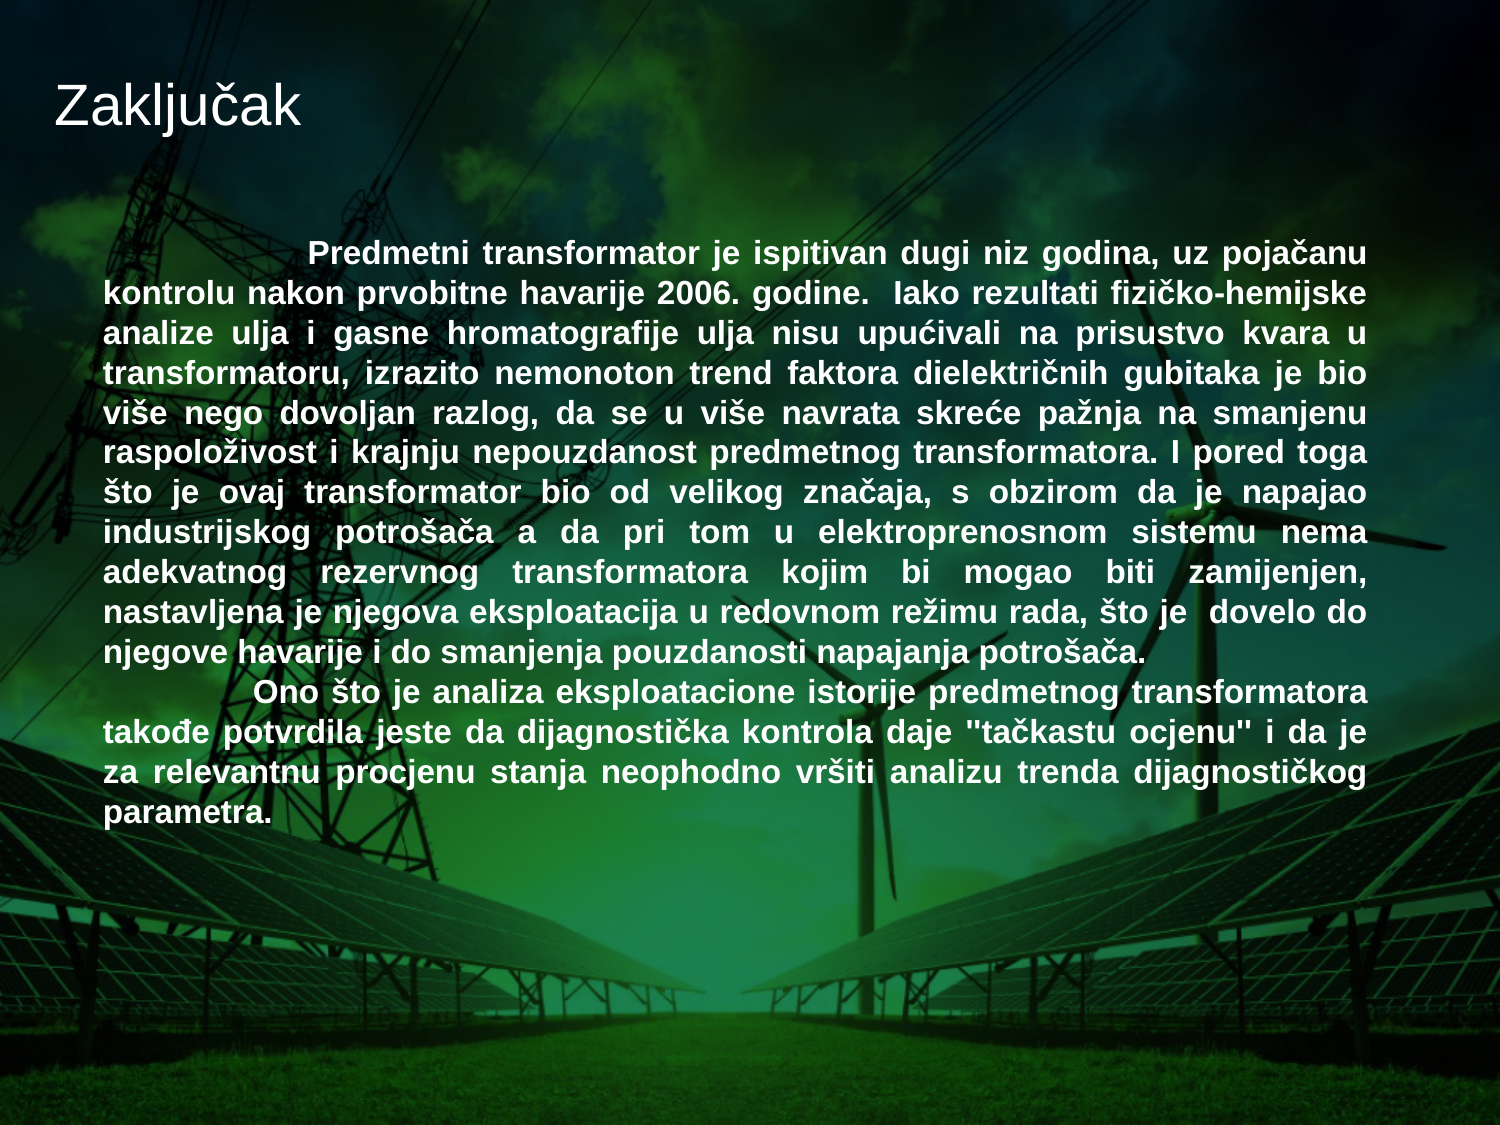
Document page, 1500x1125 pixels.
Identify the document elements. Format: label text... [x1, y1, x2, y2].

picture [0, 0, 1500, 1125]
title Zaključak [39, 51, 1334, 162]
text_box Predmetni transformator je ispitivan dugi niz godina, uz pojačanu kontrolu nakon prvobitne havarije 2006. godine. Iako rezultati fizičko-hemijske analize ulja i gasne hromatografije ulja nisu upućivali na prisustvo kvara u transformatoru, izrazito nemonoton trend faktora dielektričnih gubitaka je bio više nego dovoljan razlog, da se u više navrata skreće pažnja na smanjenu raspoloživost i krajnju nepouzdanost predmetnog transformatora. I pored toga što je ovaj transformator bio od velikog značaja, s obzirom da je napajao industrijskog potrošača a da pri tom u elektroprenosnom sistemu nema adekvatnog rezervnog transformatora kojim bi mogao biti zamijenjen, nastavljena je njegova eksploatacija u redovnom režimu rada, što je dovelo do njegove havarije i do smanjenja pouzdanosti napajanja potrošača. Ono što je analiza eksploatacione istorije predmetnog transformatora takođe potvrdila jeste da dijagnostička kontrola daje ''tačkastu ocjenu'' i da je za relevantnu procjenu stanja neophodno vršiti analizu trenda dijagnostičkog parametra. [88, 223, 1384, 838]
